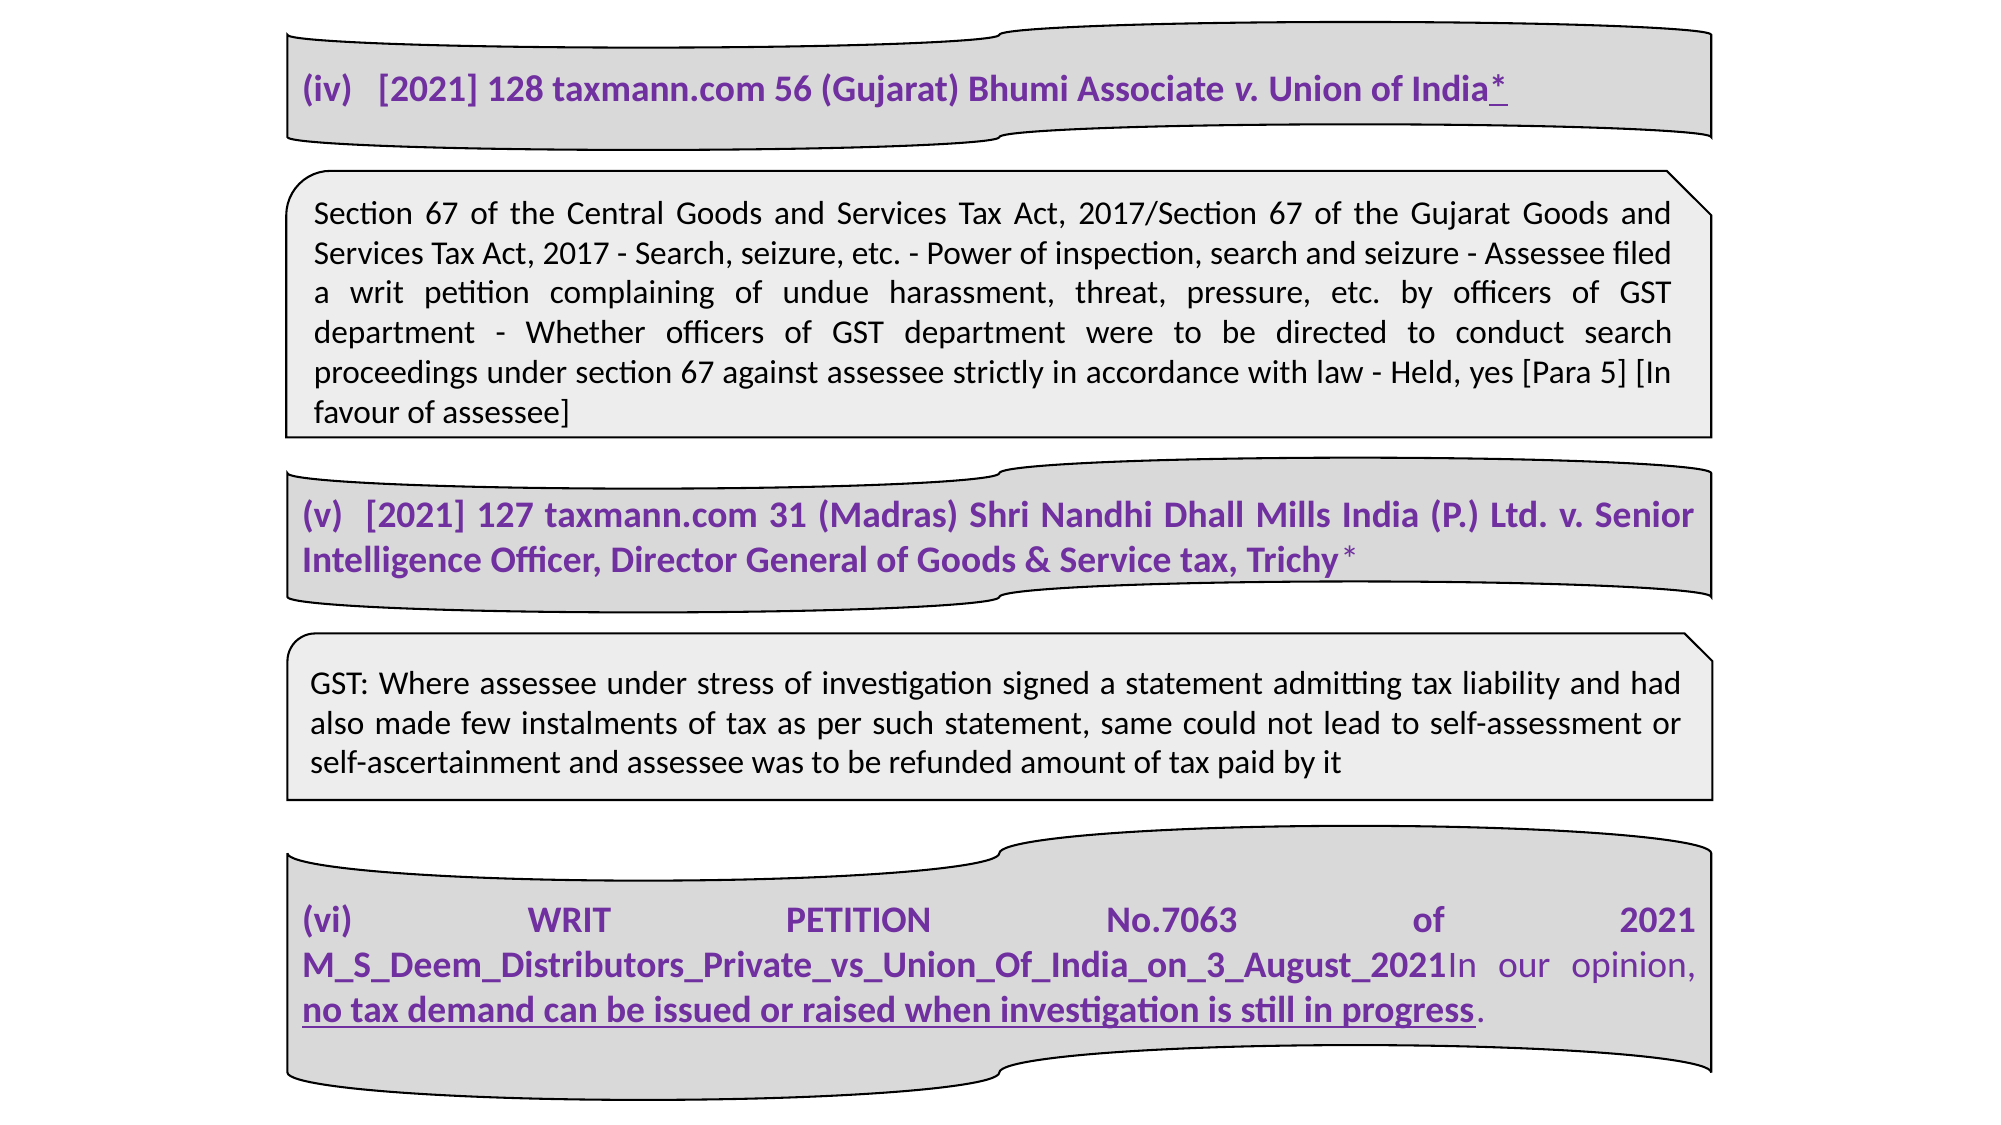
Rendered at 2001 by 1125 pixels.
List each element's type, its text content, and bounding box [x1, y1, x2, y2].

text_box (vi) WRIT PETITION No.7063 of 2021 M_S_Deem_Distributors_Private_vs_Union_Of_India_on_3_August_2021In our opinion, no tax demand can be issued or raised when investigation is still in progress. [286, 824, 1713, 1101]
text_box GST: Where assessee under stress of investigation signed a statement admitting tax liability and had also made few instalments of tax as per such statement, same could not lead to self-assessment or self-ascertainment and assessee was to be refunded amount of tax paid by it [286, 632, 1714, 802]
text_box Section 67 of the Central Goods and Services Tax Act, 2017/Section 67 of the Gujarat Goods and Services Tax Act, 2017 - Search, seizure, etc. - Power of inspection, search and seizure - Assessee filed a writ petition complaining of undue harassment, threat, pressure, etc. by officers of GST department - Whether officers of GST department were to be directed to conduct search proceedings under section 67 against assessee strictly in accordance with law - Held, yes [Para 5] [In favour of assessee] [285, 169, 1713, 439]
text_box (v) [2021] 127 taxmann.com 31 (Madras) Shri Nandhi Dhall Mills India (P.) Ltd. v. Senior Intelligence Officer, Director General of Goods & Service tax, Trichy* [286, 456, 1713, 614]
text_box (iv) [2021] 128 taxmann.com 56 (Gujarat) Bhumi Associate v. Union of India* [286, 20, 1713, 151]
